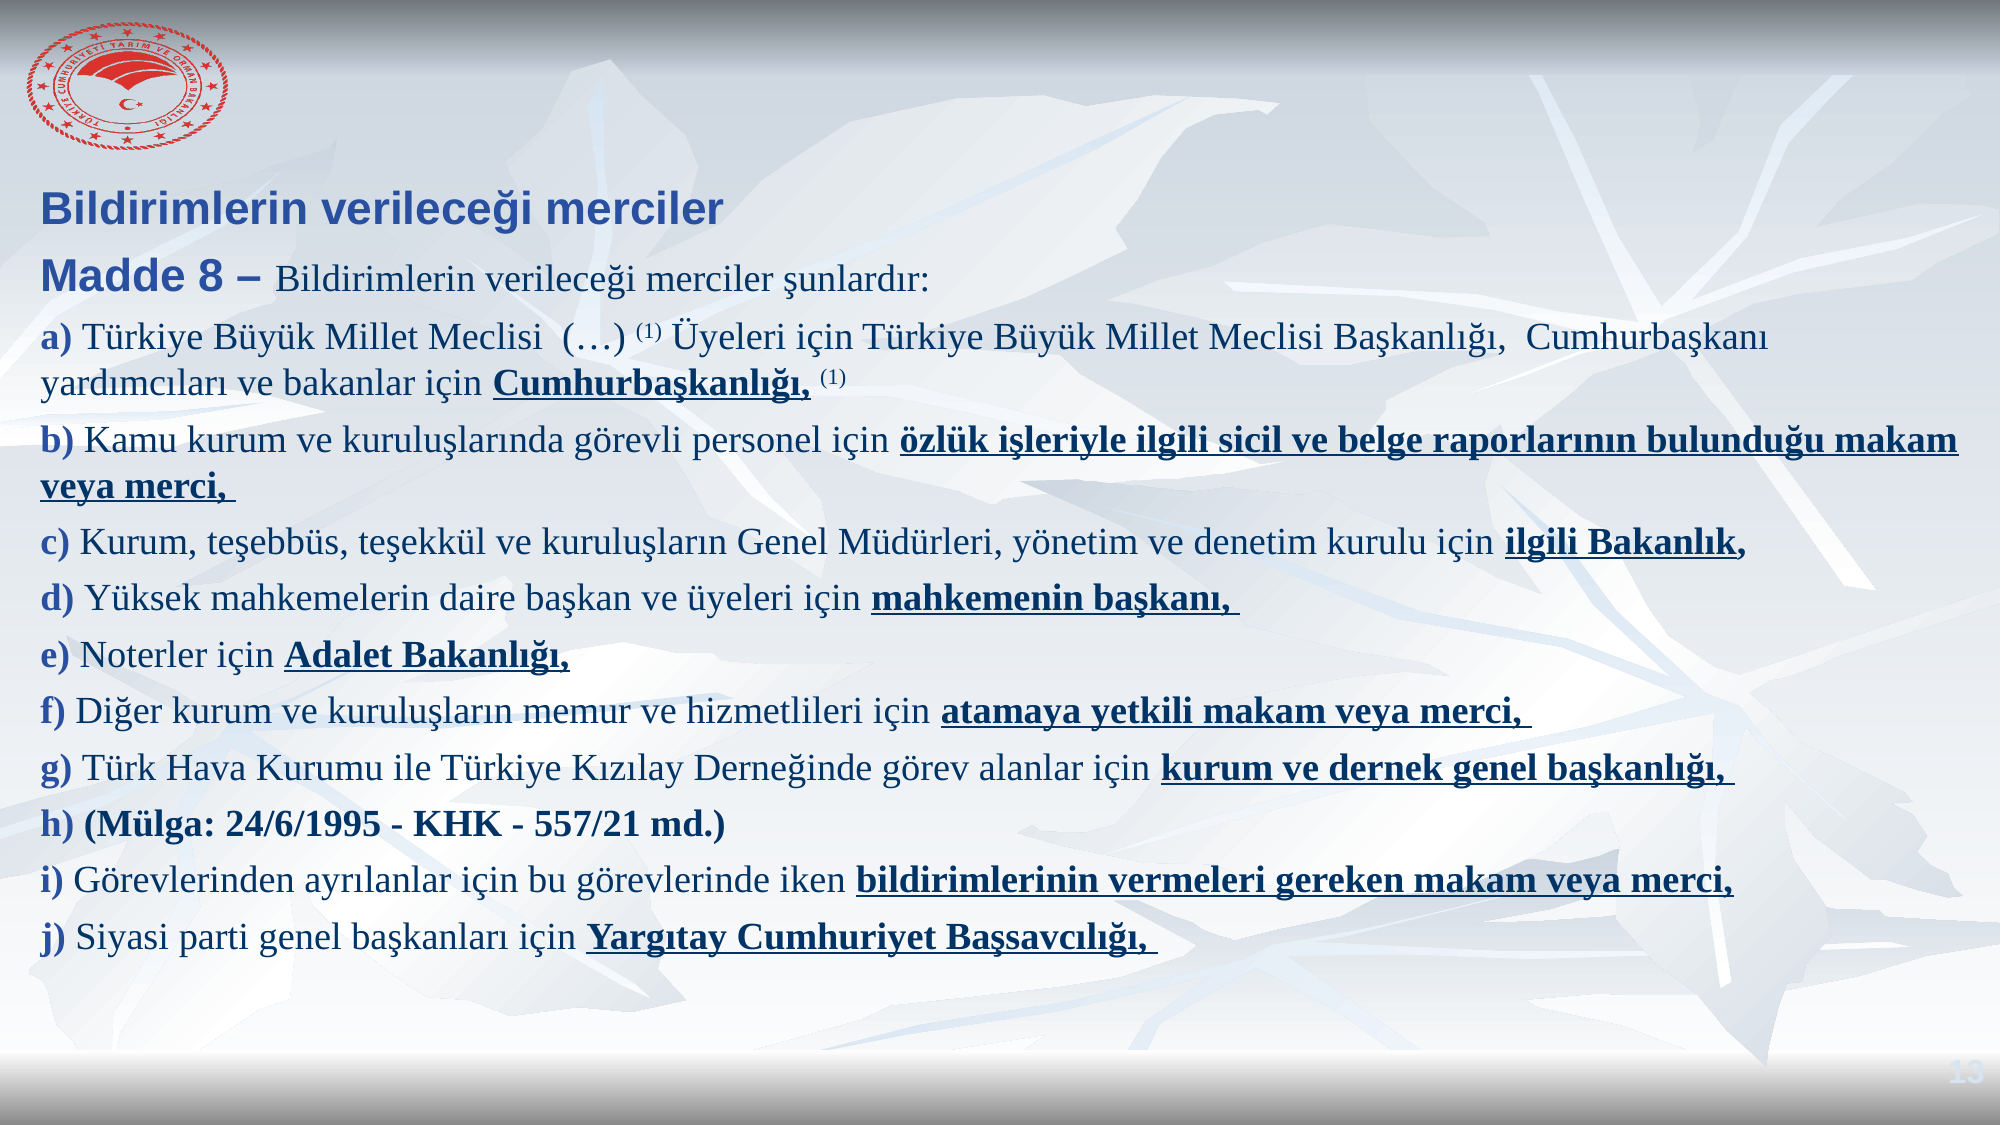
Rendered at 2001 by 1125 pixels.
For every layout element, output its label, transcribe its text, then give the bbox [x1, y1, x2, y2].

list Bildirimlerin verileceği merciler Madde 8 – Bildirimlerin verileceği merciler şunlardır: a) Türkiye Büyük Millet Meclisi (…) (1) Üyeleri için Türkiye Büyük Millet Meclisi Başkanlığı, Cumhurbaşkanı yardımcıları ve bakanlar için Cumhurbaşkanlığı, (1) b) Kamu kurum ve kuruluşlarında görevli personel için özlük işleriyle ilgili sicil ve belge raporlarının bulunduğu makam veya merci, c) Kurum, teşebbüs, teşekkül ve kuruluşların Genel Müdürleri, yönetim ve denetim kurulu için ilgili Bakanlık, d) Yüksek mahkemelerin daire başkan ve üyeleri için mahkemenin başkanı, e) Noterler için Adalet Bakanlığı, f) Diğer kurum ve kuruluşların memur ve hizmetlileri için atamaya yetkili makam veya merci, g) Türk Hava Kurumu ile Türkiye Kızılay Derneğinde görev alanlar için kurum ve dernek genel başkanlığı, h) (Mülga: 24/6/1995 - KHK - 557/21 md.) i) Görevlerinden ayrılanlar için bu görevlerinde iken bildirimlerinin vermeleri gereken makam veya merci, j) Siyasi parti genel başkanları için Yargıtay Cumhuriyet Başsavcılığı, [25, 126, 1975, 967]
picture [26, 22, 228, 150]
slide_number 13 [1549, 1042, 2000, 1103]
